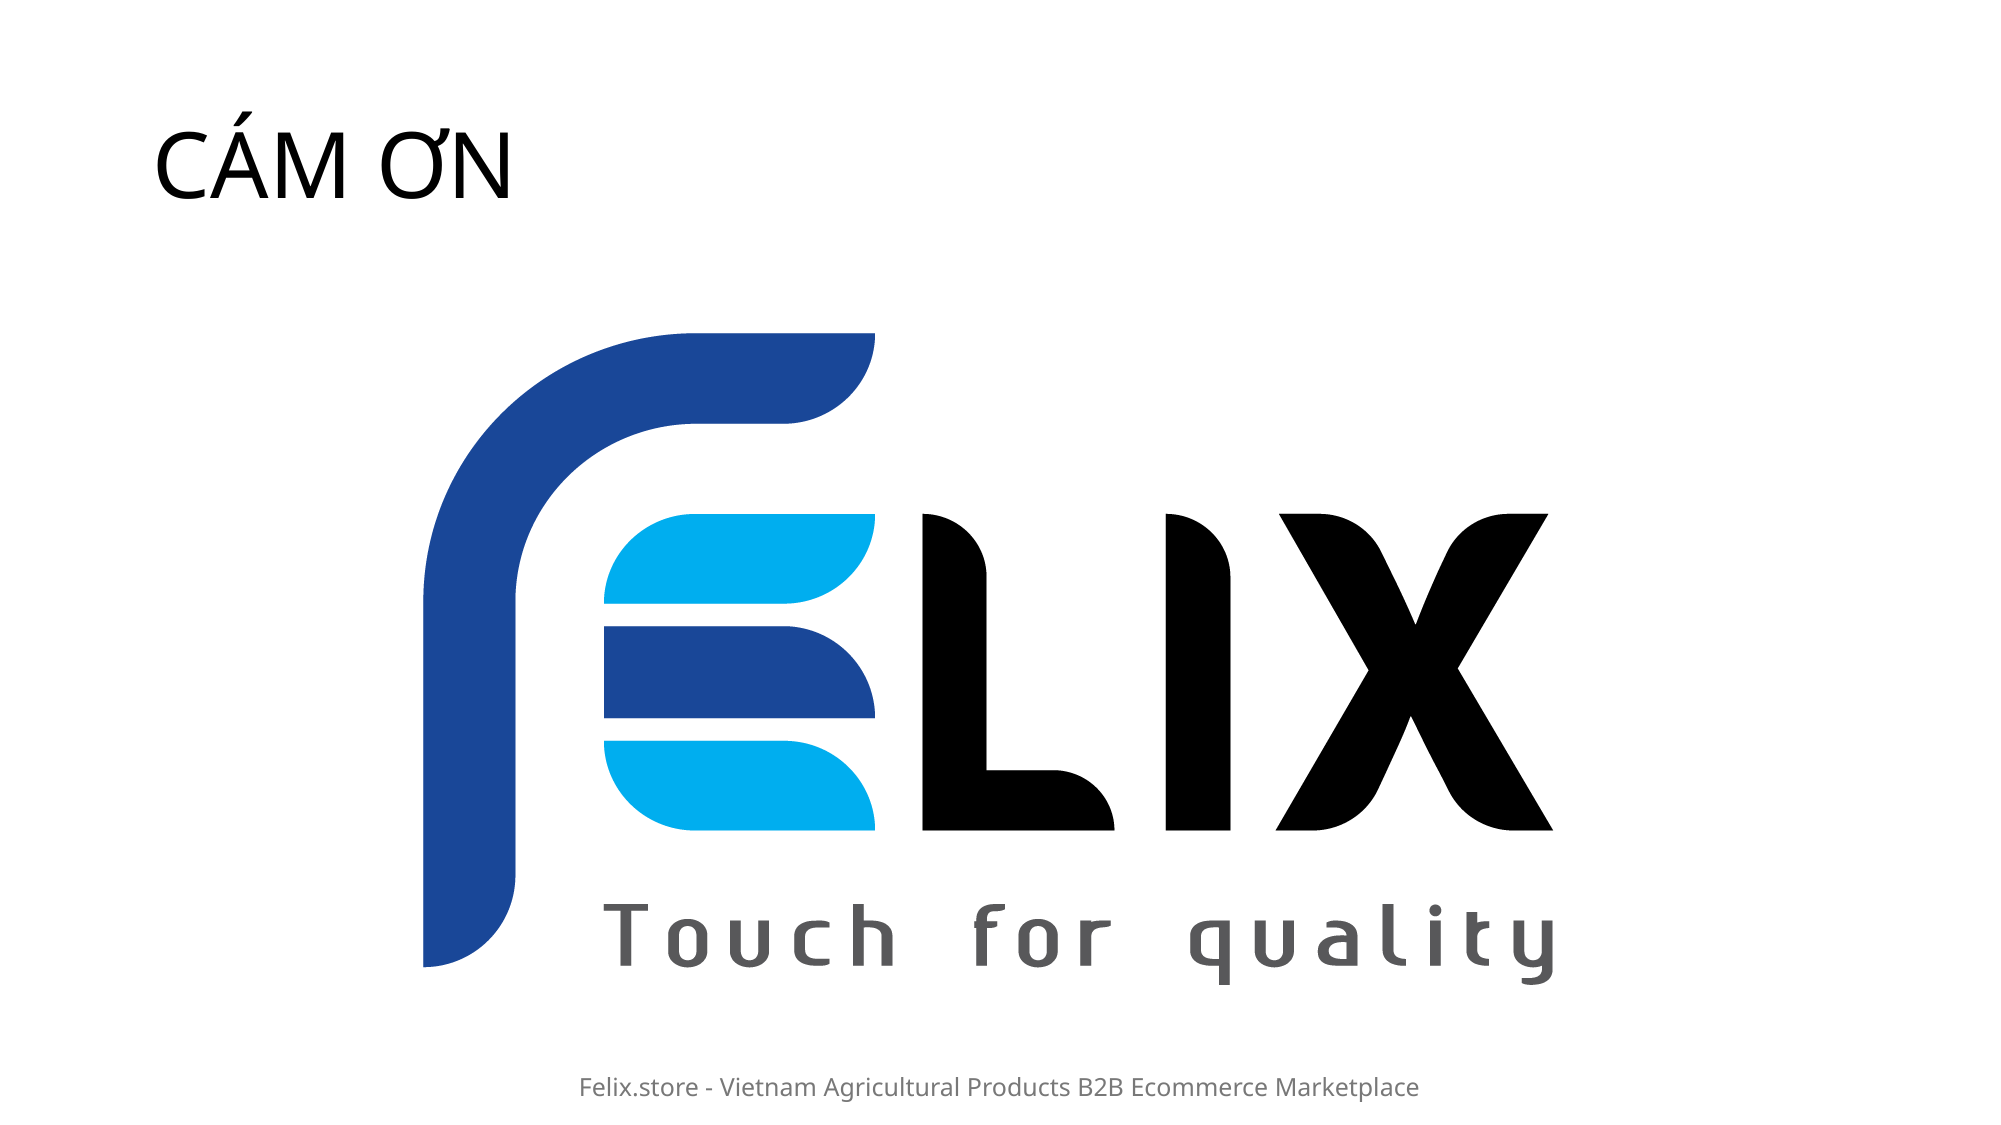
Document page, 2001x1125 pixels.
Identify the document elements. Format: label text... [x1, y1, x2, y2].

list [391, 307, 1609, 1005]
footer Felix.store - Vietnam Agricultural Products B2B Ecommerce Marketplace [563, 1045, 1437, 1125]
title CÁM ƠN [137, 59, 1863, 278]
